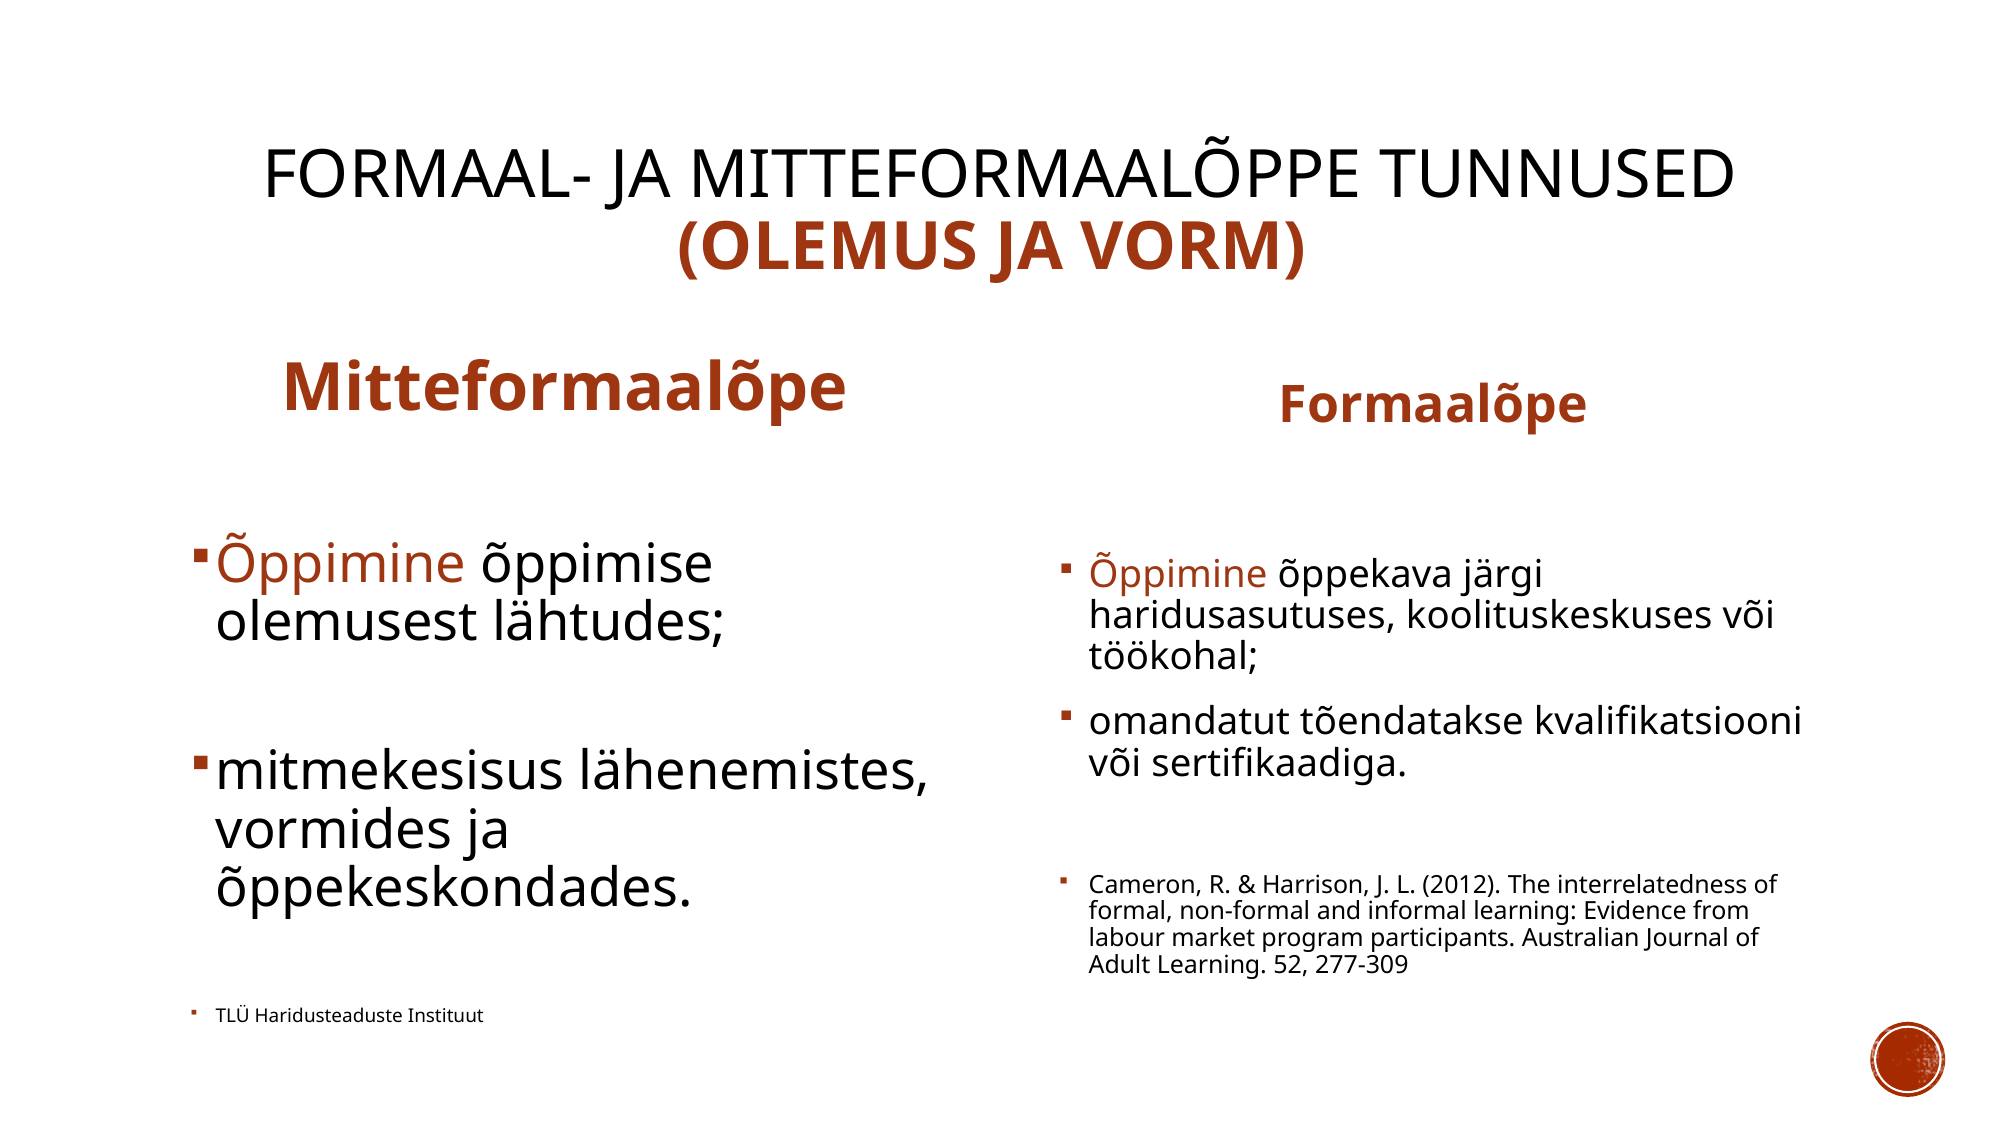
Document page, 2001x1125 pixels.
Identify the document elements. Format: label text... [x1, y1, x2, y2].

list Õppimine õppimise olemusest lähtudes; mitmekesisus lähenemistes, vormides ja õppekeskondades. TLÜ Haridusteaduste Instituut [175, 450, 956, 1041]
list Formaalõpe [1043, 324, 1824, 441]
list Mitteformaalõpe [174, 336, 955, 441]
list Õppimine õppekava järgi haridusasutuses, koolituskeskuses või töökohal; omandatut tõendatakse kvalifikatsiooni või sertifikaadiga. Cameron, R. & Harrison, J. L. (2012). The interrelatedness of formal, non-formal and informal learning: Evidence from labour market program participants. Australian Journal of Adult Learning. 52, 277-309 [1043, 450, 1824, 990]
title formaal- ja mitteformaalõppe tunnused (OLEMUS JA Vorm) [175, 79, 1826, 344]
